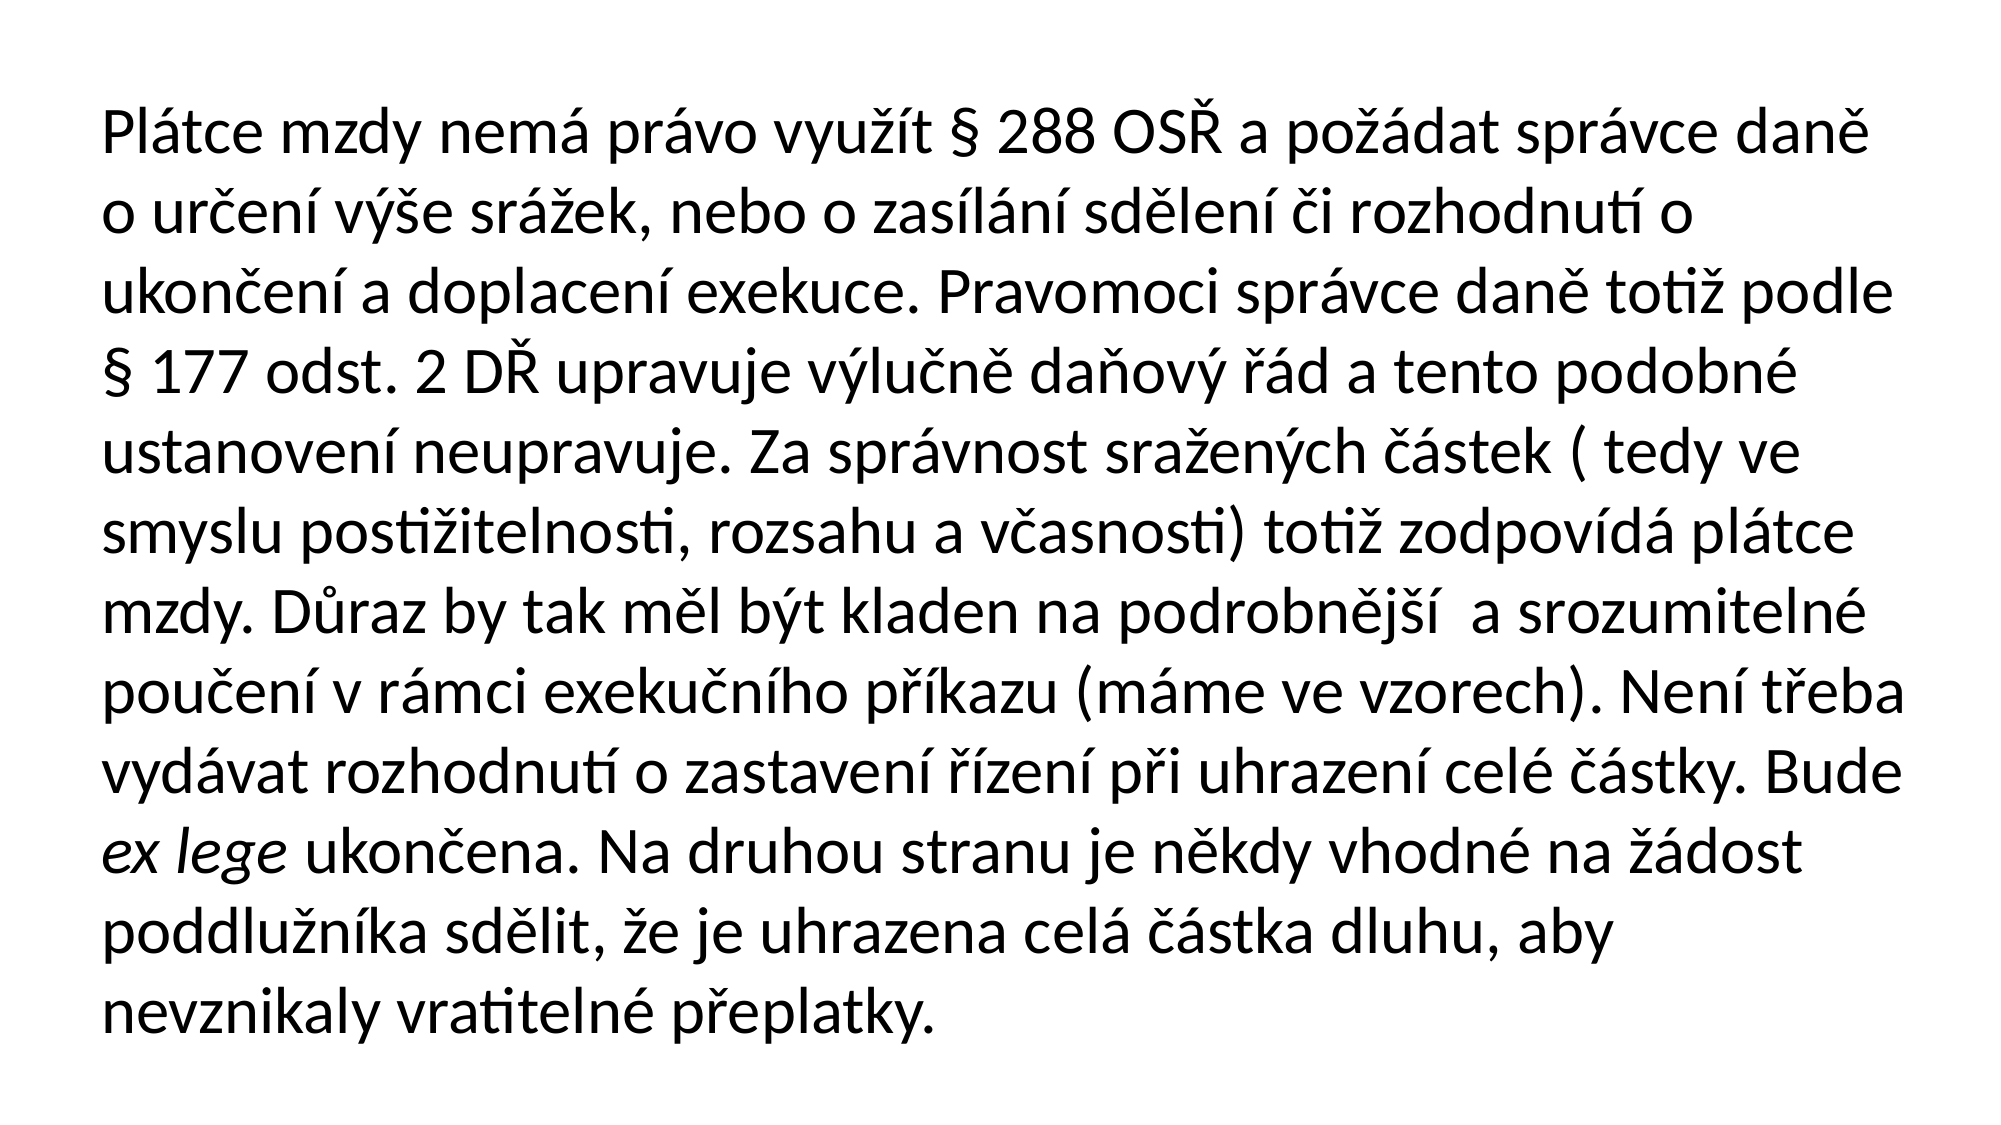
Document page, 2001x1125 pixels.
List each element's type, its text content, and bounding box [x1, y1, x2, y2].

text_box Plátce mzdy nemá právo využít § 288 OSŘ a požádat správce daně o určení výše srážek, nebo o zasílání sdělení či rozhodnutí o ukončení a doplacení exekuce. Pravomoci správce daně totiž podle § 177 odst. 2 DŘ upravuje výlučně daňový řád a tento podobné ustanovení neupravuje. Za správnost sražených částek ( tedy ve smyslu postižitelnosti, rozsahu a včasnosti) totiž zodpovídá plátce mzdy. Důraz by tak měl být kladen na podrobnější a srozumitelné poučení v rámci exekučního příkazu (máme ve vzorech). Není třeba vydávat rozhodnutí o zastavení řízení při uhrazení celé částky. Bude ex lege ukončena. Na druhou stranu je někdy vhodné na žádost poddlužníka sdělit, že je uhrazena celá částka dluhu, aby nevznikaly vratitelné přeplatky. [86, 79, 1926, 1065]
